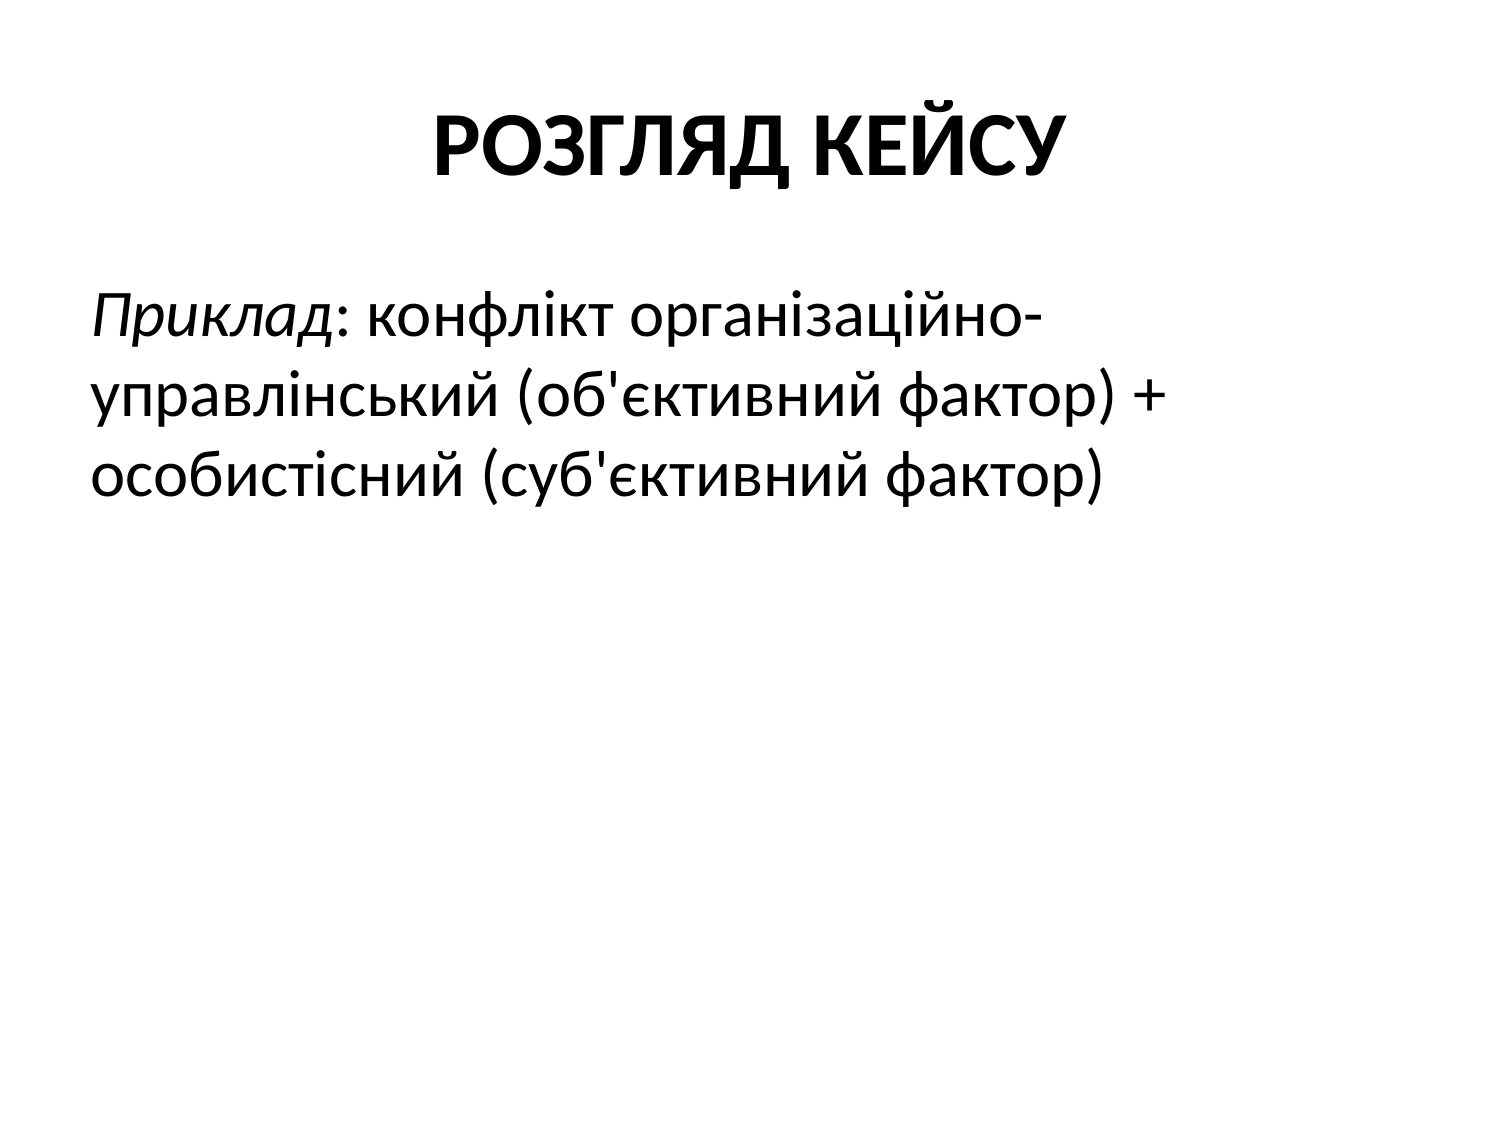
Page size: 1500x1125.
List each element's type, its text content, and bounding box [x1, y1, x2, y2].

title РОЗГЛЯД КЕЙСУ [75, 45, 1425, 233]
list Приклад: конфлікт організаційно-управлінський (об'єктивний фактор) + особистісний (суб'єктивний фактор) [75, 262, 1425, 1005]
